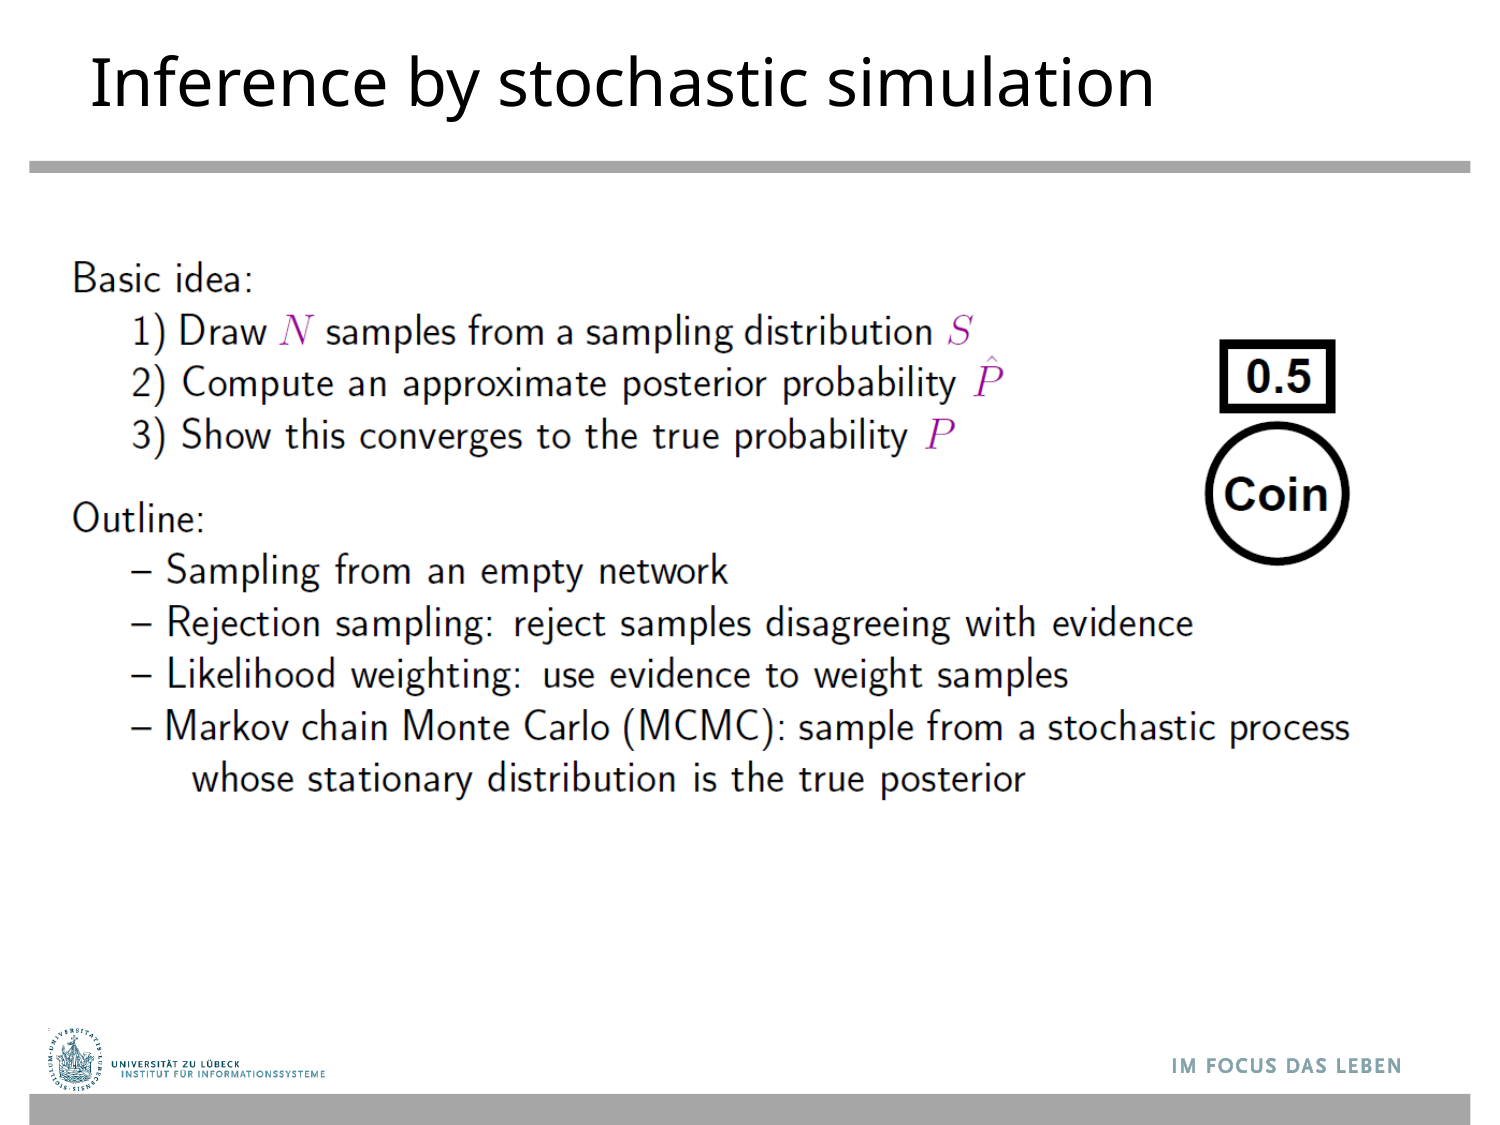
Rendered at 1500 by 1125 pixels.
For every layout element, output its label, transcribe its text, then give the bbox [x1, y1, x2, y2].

picture [40, 243, 1442, 856]
picture [1173, 1058, 1400, 1073]
title Inference by stochastic simulation [75, 32, 1425, 138]
